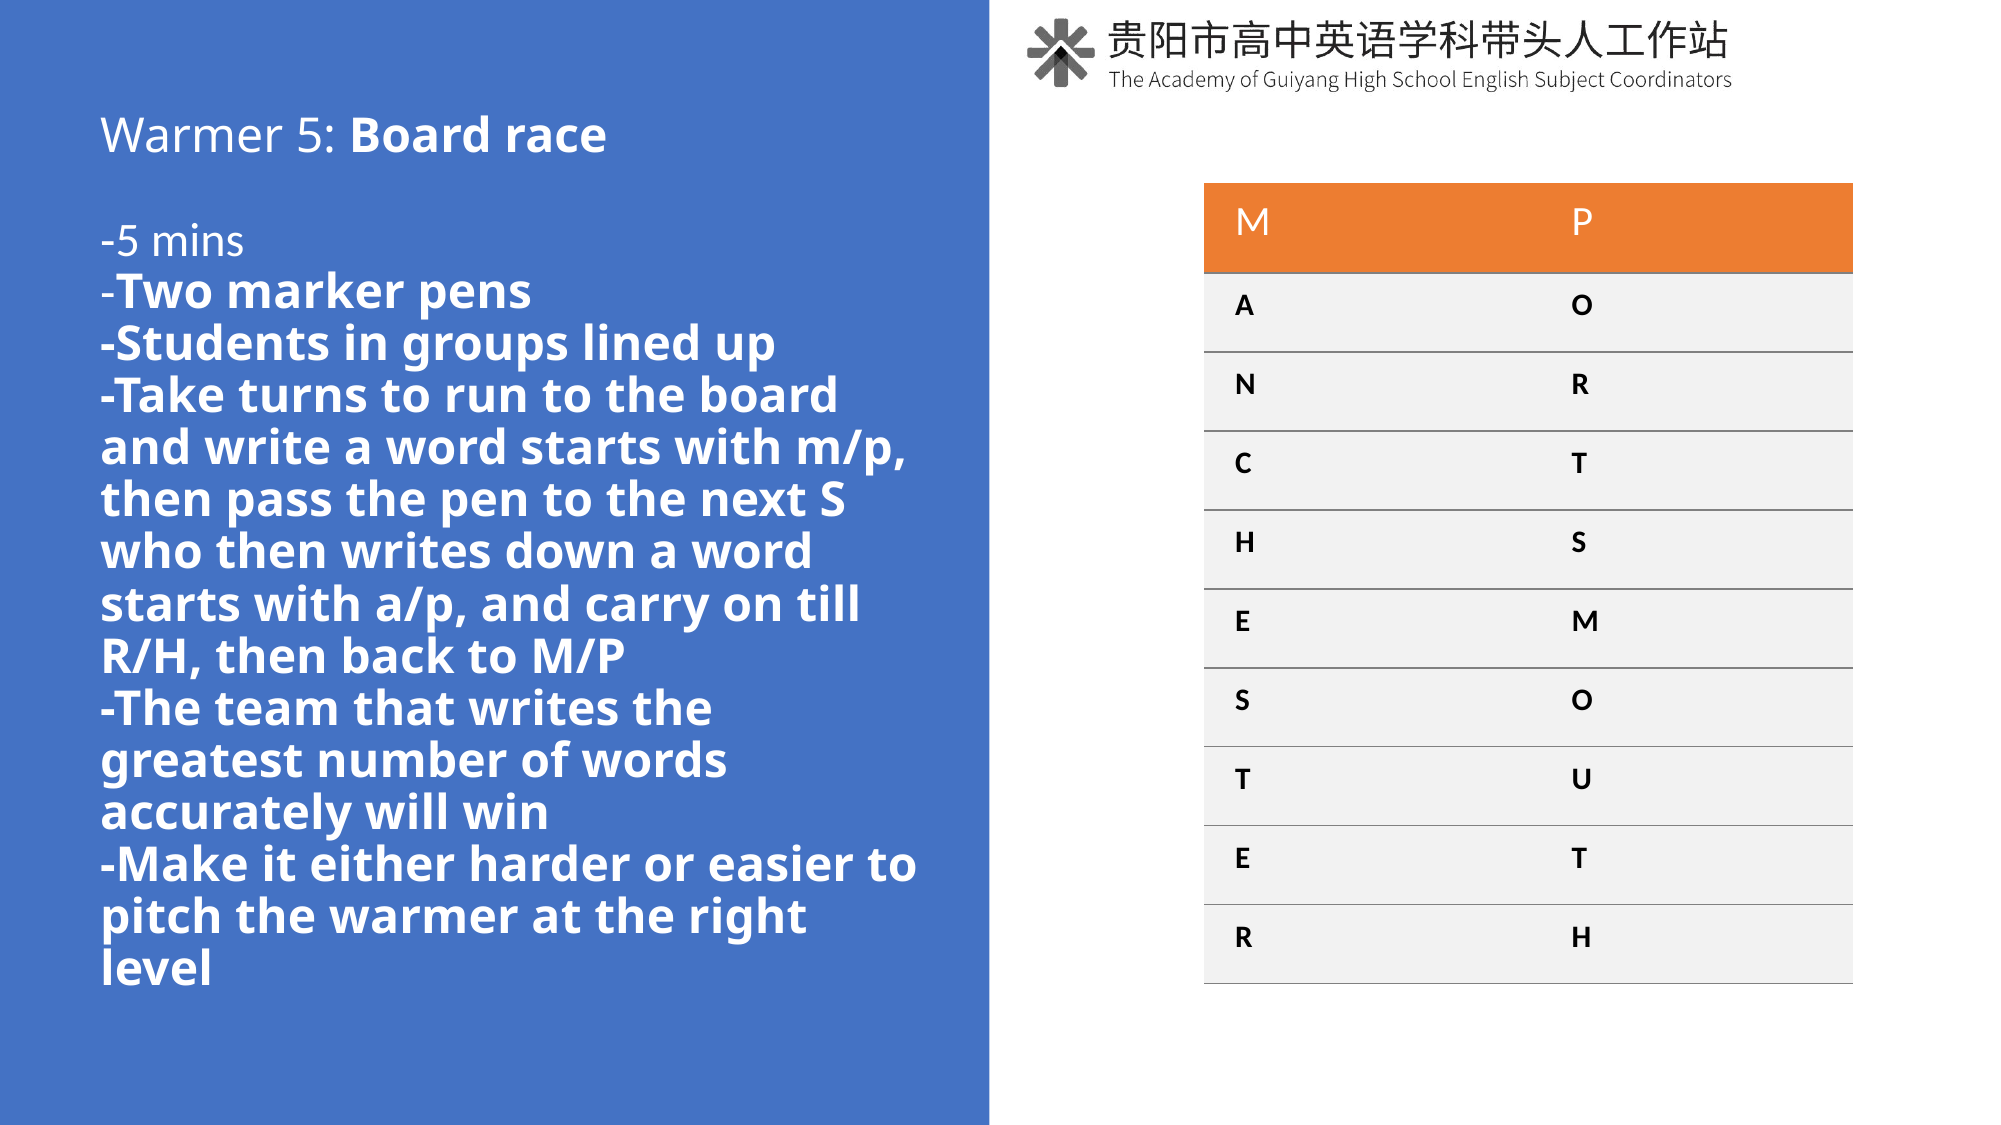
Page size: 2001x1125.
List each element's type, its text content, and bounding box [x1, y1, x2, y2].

table_cell T [1541, 432, 1853, 509]
table_cell R [1541, 353, 1853, 430]
table_cell S [1204, 669, 1541, 746]
table_header P [1541, 183, 1853, 272]
table_cell E [1204, 590, 1541, 667]
title Warmer 5: Board race -5 mins -Two marker pens -Students in groups lined up -Take turns to run to the board and write a word starts with m/p, then pass the pen to the next S who then writes down a word starts with a/p, and carry on till R/H, then back to M/P -The team that writes the greatest number of words accurately will win -Make it either harder or easier to pitch the warmer at the right level [85, 101, 936, 1005]
table_cell E [1204, 826, 1541, 904]
table_cell S [1541, 511, 1853, 588]
table_cell O [1541, 274, 1853, 351]
table_header M [1204, 261, 1541, 272]
table_cell T [1204, 747, 1541, 825]
table_cell H [1541, 905, 1853, 983]
table_cell A [1204, 274, 1541, 351]
table_cell T [1541, 826, 1853, 904]
picture [966, 0, 1789, 261]
table_cell O [1541, 669, 1853, 746]
table_cell R [1204, 905, 1541, 983]
table_cell H [1204, 511, 1541, 588]
table_cell C [1204, 432, 1541, 509]
table_cell U [1541, 747, 1853, 825]
text_box [0, 0, 990, 1125]
table_cell M [1541, 590, 1853, 667]
table_cell N [1204, 353, 1541, 430]
